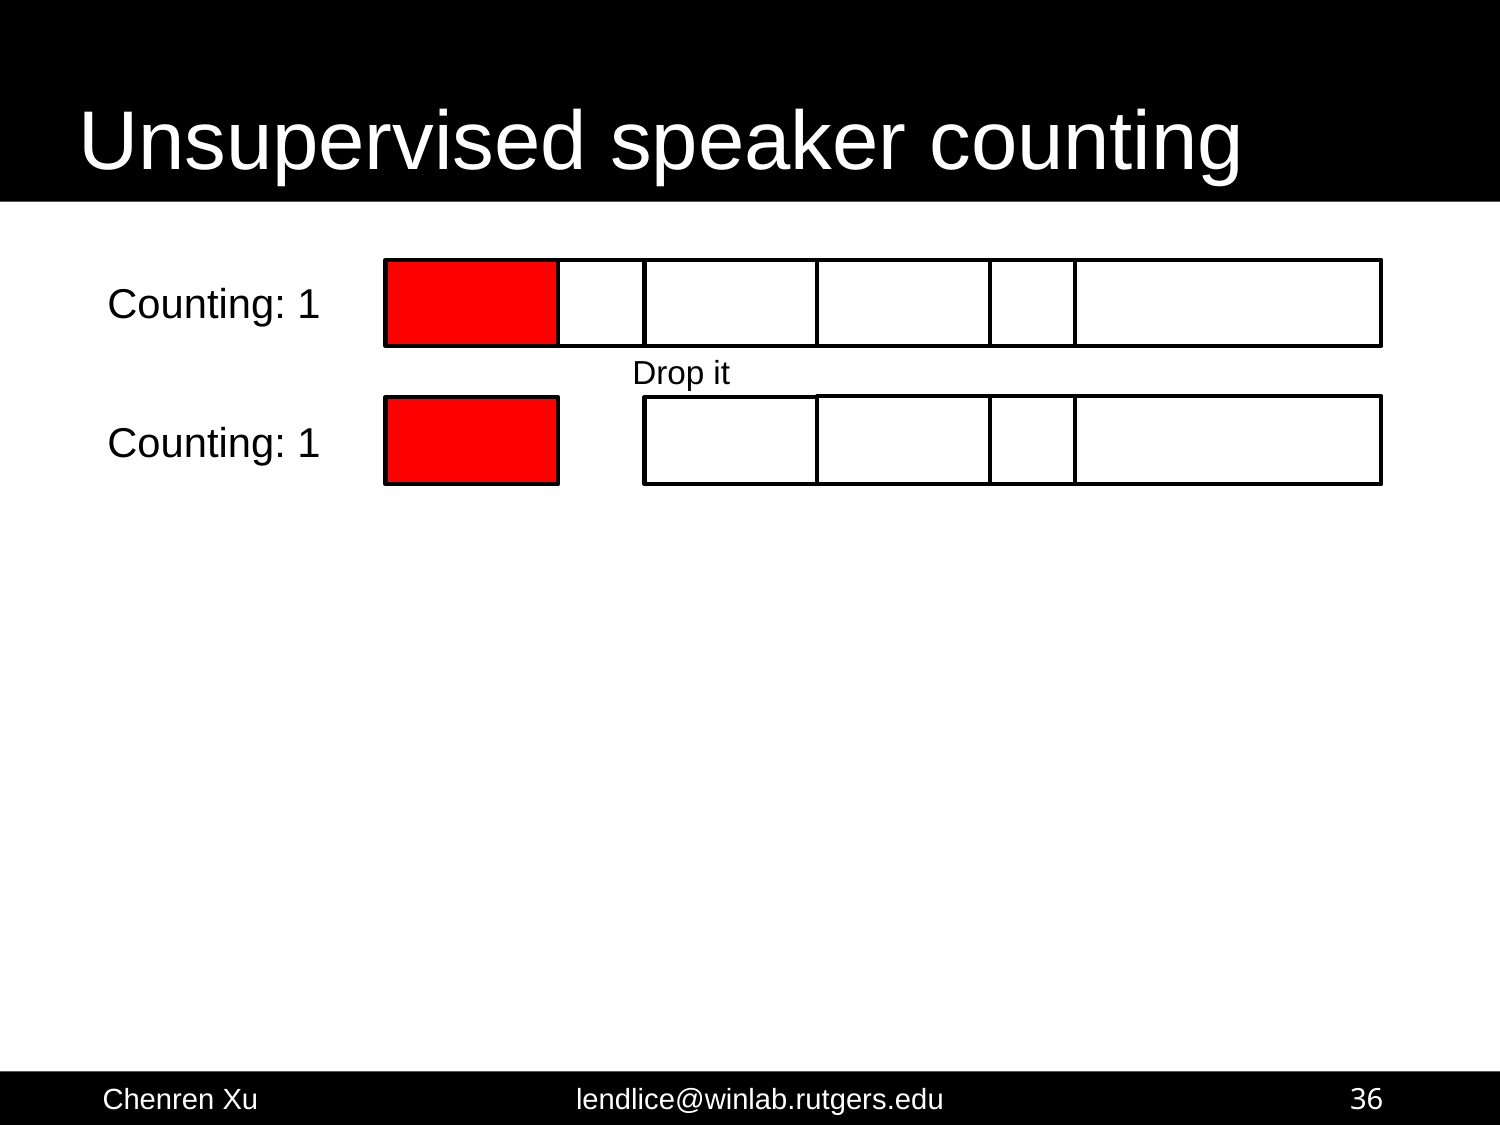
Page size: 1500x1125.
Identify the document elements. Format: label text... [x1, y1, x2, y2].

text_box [385, 259, 1382, 347]
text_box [385, 395, 1382, 485]
text_box Counting: 1 [57, 408, 371, 473]
slide_number 36 [1294, 1073, 1439, 1118]
title Unsupervised speaker counting [62, 68, 1436, 194]
text_box Counting: 1 [57, 269, 371, 335]
text_box Drop it [522, 355, 840, 394]
